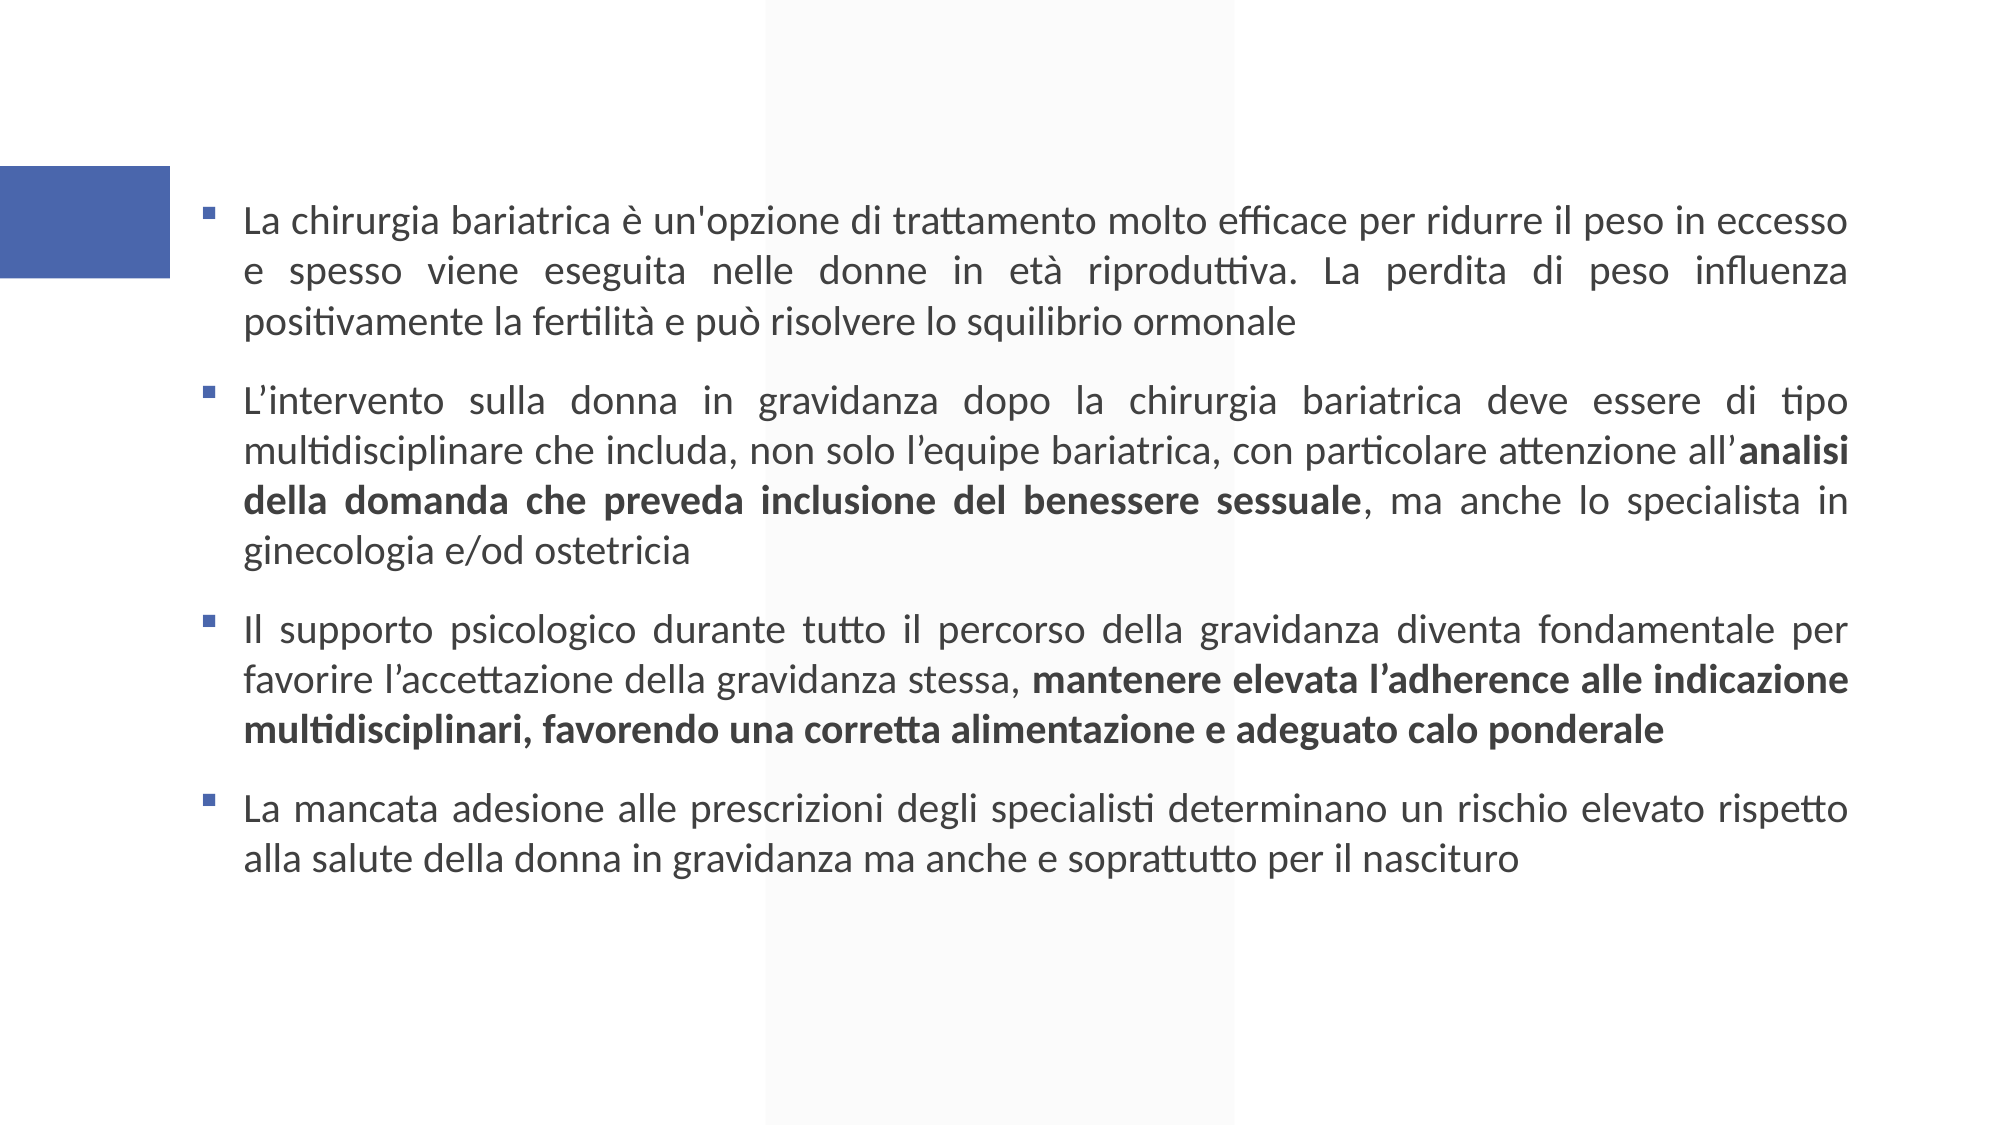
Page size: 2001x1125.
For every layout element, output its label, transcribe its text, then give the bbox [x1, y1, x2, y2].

list La chirurgia bariatrica è un'opzione di trattamento molto efficace per ridurre il peso in eccesso e spesso viene eseguita nelle donne in età riproduttiva. La perdita di peso influenza positivamente la fertilità e può risolvere lo squilibrio ormonale L’intervento sulla donna in gravidanza dopo la chirurgia bariatrica deve essere di tipo multidisciplinare che includa, non solo l’equipe bariatrica, con particolare attenzione all’analisi della domanda che preveda inclusione del benessere sessuale, ma anche lo specialista in ginecologia e/od ostetricia Il supporto psicologico durante tutto il percorso della gravidanza diventa fondamentale per favorire l’accettazione della gravidanza stessa, mantenere elevata l’adherence alle indicazione multidisciplinari, favorendo una corretta alimentazione e adeguato calo ponderale La mancata adesione alle prescrizioni degli specialisti determinano un rischio elevato rispetto alla salute della donna in gravidanza ma anche e soprattutto per il nascituro [199, 185, 1850, 940]
